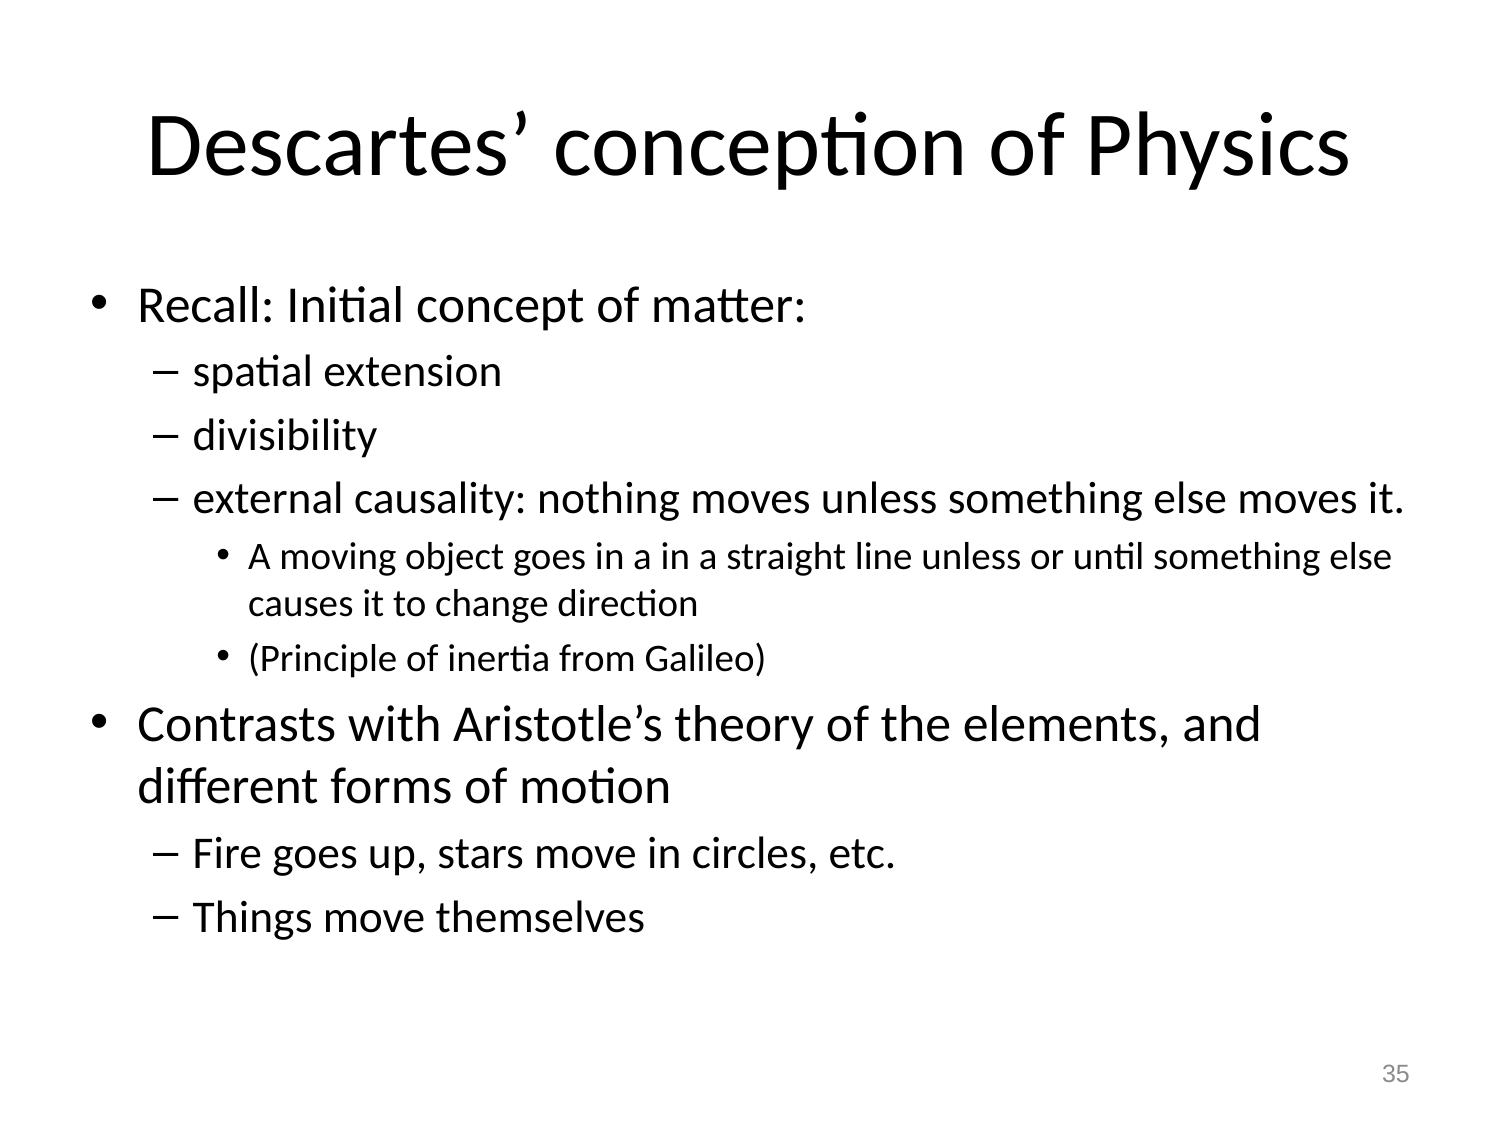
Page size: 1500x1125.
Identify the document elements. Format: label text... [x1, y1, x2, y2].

title Descartes’ conception of Physics [75, 45, 1425, 233]
list Recall: Initial concept of matter: spatial extension divisibility external causality: nothing moves unless something else moves it. A moving object goes in a in a straight line unless or until something else causes it to change direction (Principle of inertia from Galileo) Contrasts with Aristotle’s theory of the elements, and different forms of motion Fire goes up, stars move in circles, etc. Things move themselves [75, 262, 1425, 1005]
slide_number 35 [1074, 1042, 1425, 1103]
